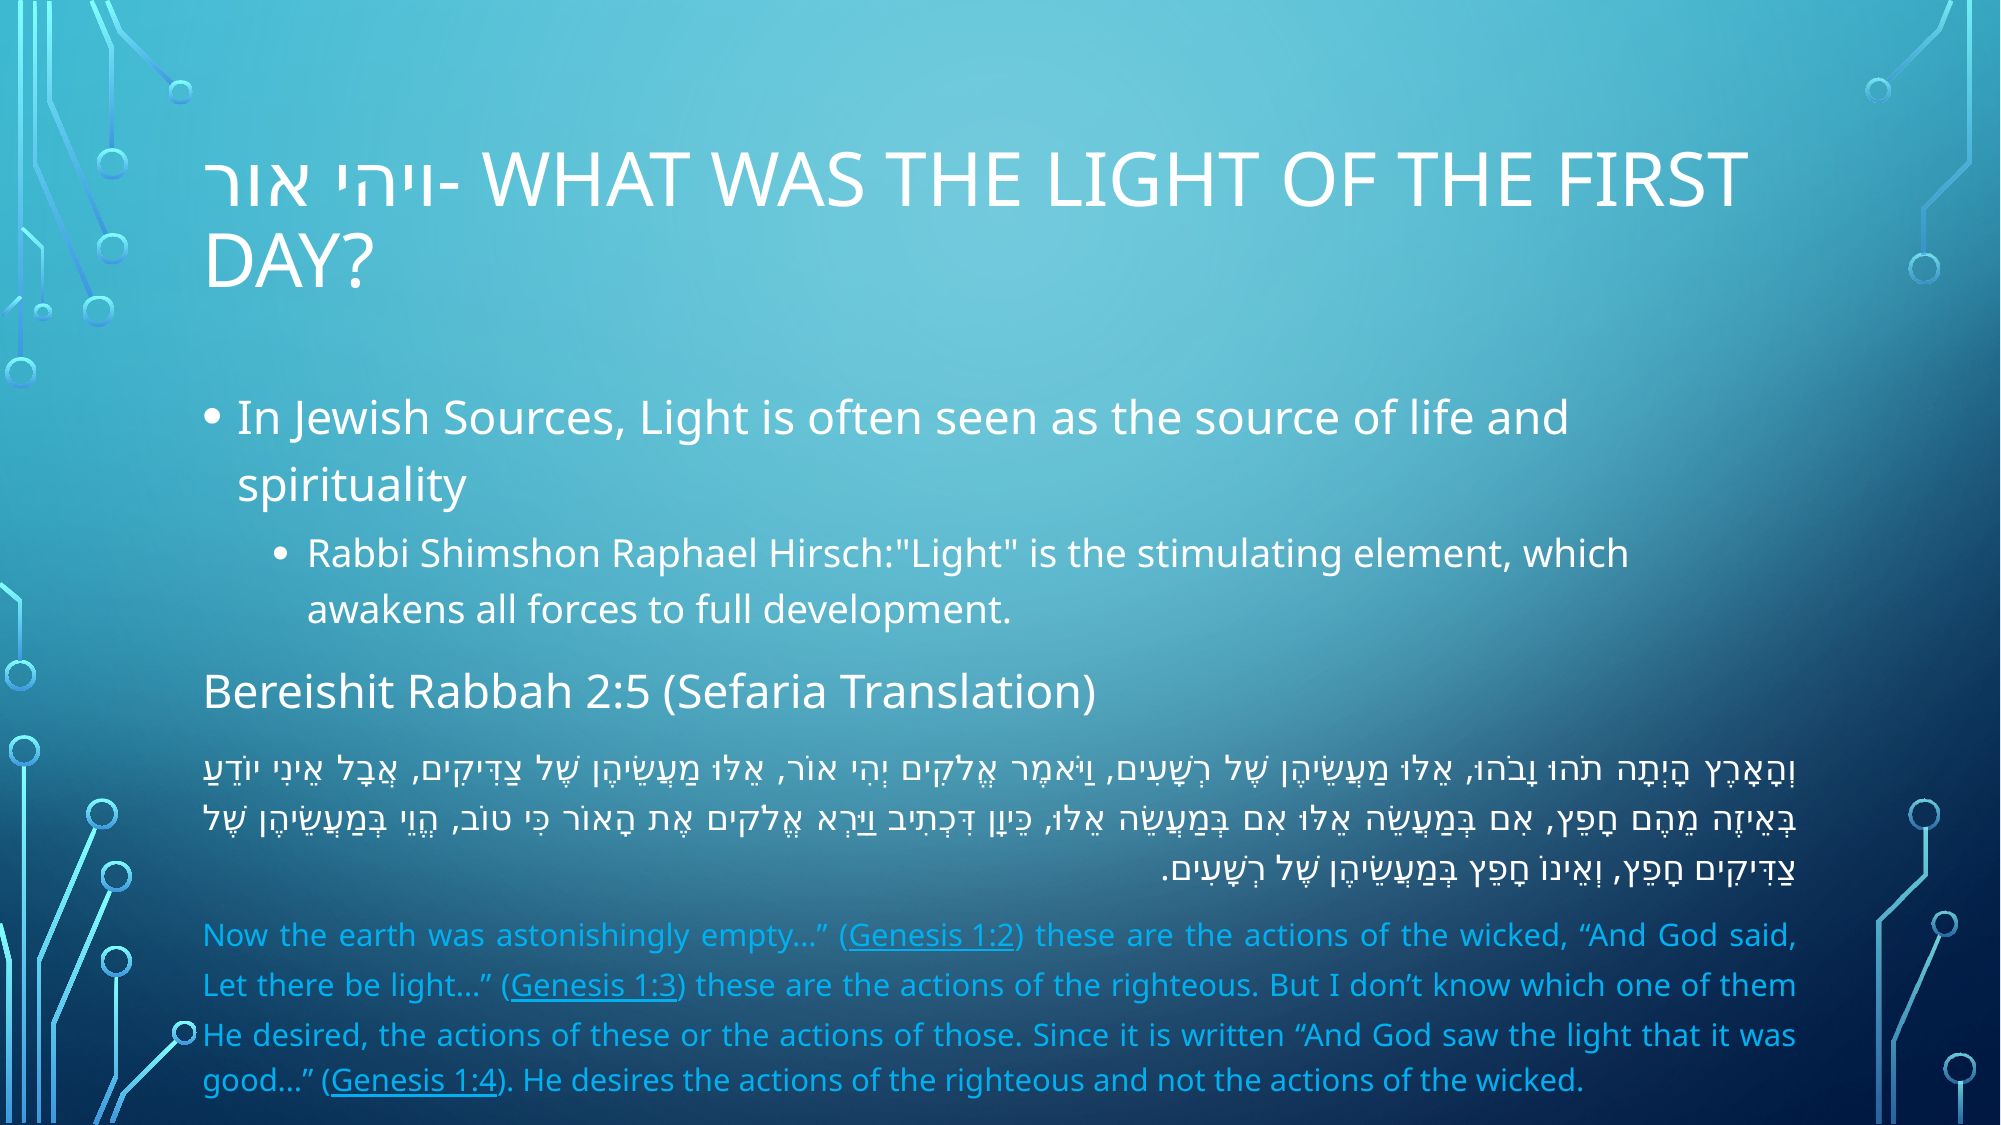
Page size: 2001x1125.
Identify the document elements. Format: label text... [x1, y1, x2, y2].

title ויהי אור- What Was The Light of The First Day? [187, 101, 1813, 344]
list In Jewish Sources, Light is often seen as the source of life and spirituality Rabbi Shimshon Raphael Hirsch:"Light" is the stimulating element, which awakens all forces to full development. Bereishit Rabbah 2:5 (Sefaria Translation) וְהָאָרֶץ הָיְתָה תֹהוּ וָבֹהוּ, אֵלּוּ מַעֲשֵׂיהֶן שֶׁל רְשָׁעִים, וַיֹּאמֶר אֱלֹקִים יְהִי אוֹר, אֵלּוּ מַעֲשֵׂיהֶן שֶׁל צַדִּיקִים, אֲבָל אֵינִי יוֹדֵעַ בְּאֵיזֶה מֵהֶם חָפֵץ, אִם בְּמַעֲשֵׂה אֵלּוּ אִם בְּמַעֲשֵׂה אֵלּוּ, כֵּיוָן דִּכְתִיב וַיַּרְא אֱלֹקים אֶת הָאוֹר כִּי טוֹב, הֱוֵי בְּמַעֲשֵׂיהֶן שֶׁל צַדִּיקִים חָפֵץ, וְאֵינוֹ חָפֵץ בְּמַעֲשֵׂיהֶן שֶׁל רְשָׁעִים. Now the earth was astonishingly empty…” (Genesis 1:2) these are the actions of the wicked, “And God said, Let there be light…” (Genesis 1:3) these are the actions of the righteous. But I don’t know which one of them He desired, the actions of these or the actions of those. Since it is written “And God saw the light that it was good…” (Genesis 1:4). He desires the actions of the righteous and not the actions of the wicked. [187, 369, 1813, 1115]
